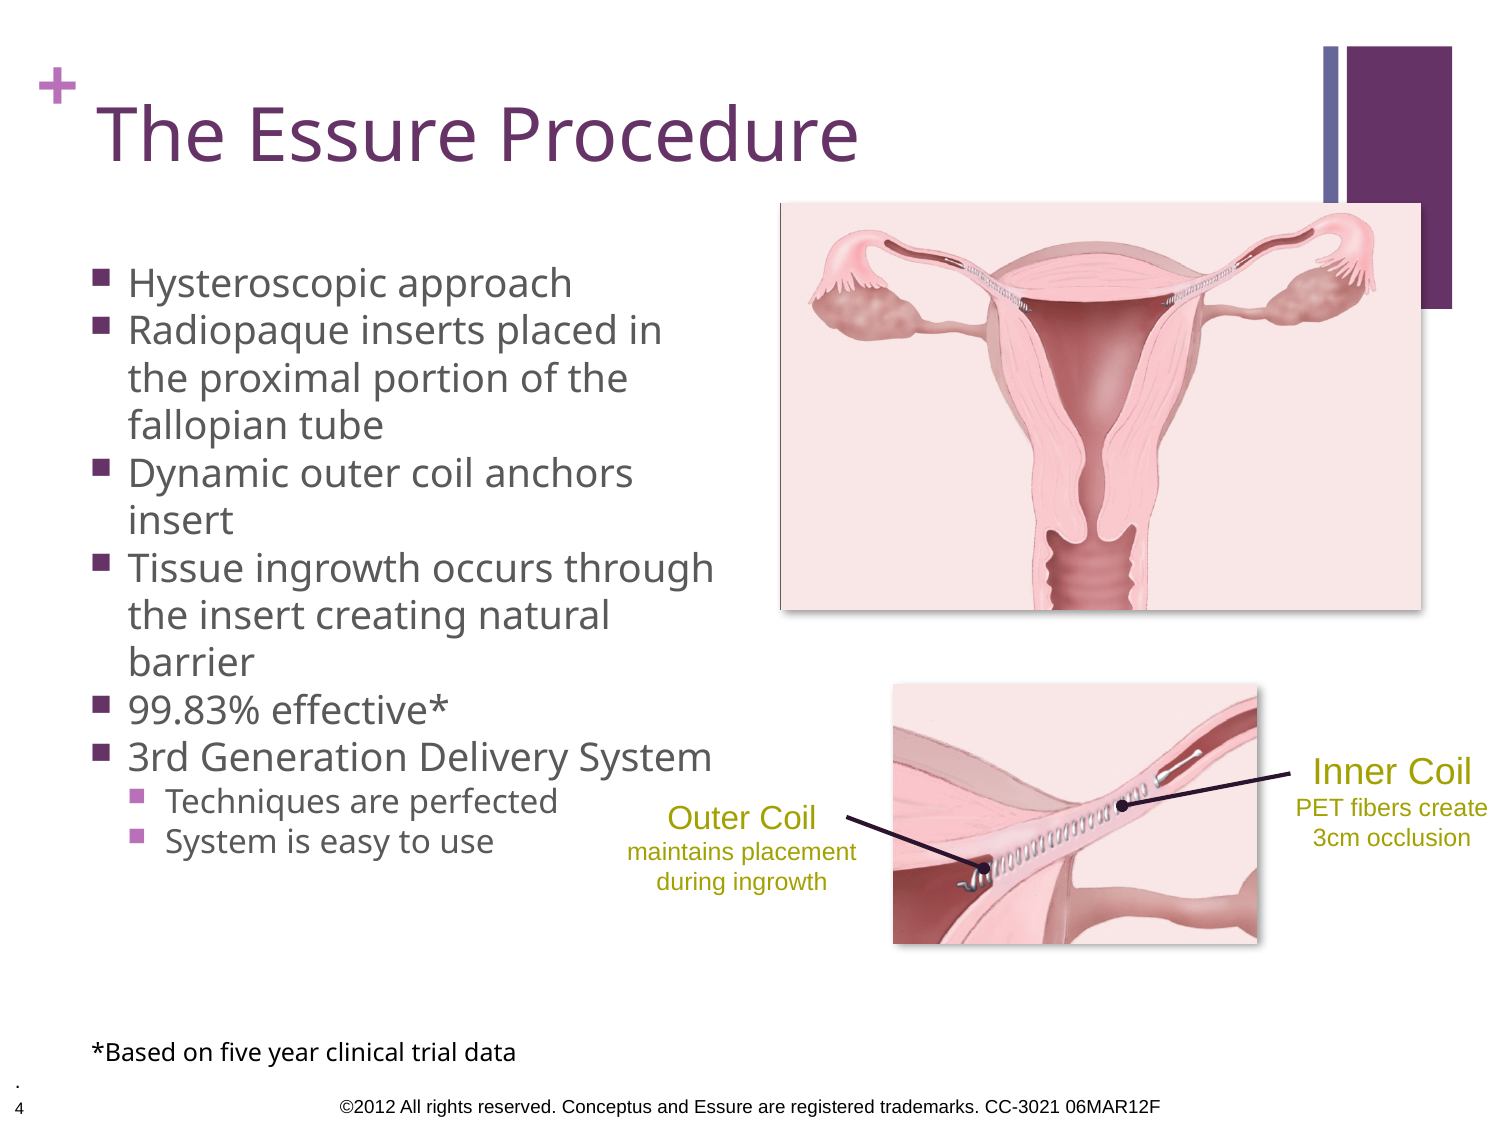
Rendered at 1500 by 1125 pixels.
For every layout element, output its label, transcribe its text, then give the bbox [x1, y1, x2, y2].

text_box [534, 684, 1500, 944]
text_box *Based on five year clinical trial data [76, 1029, 539, 1075]
text_box . [0, 1060, 1275, 1125]
list Hysteroscopic approach Radiopaque inserts placed in the proximal portion of the fallopian tube Dynamic outer coil anchors insert Tissue ingrowth occurs through the insert creating natural barrier 99.83% effective* 3rd Generation Delivery System Techniques are perfected System is easy to use [75, 250, 748, 1060]
title The Essure Procedure [81, 79, 1322, 263]
picture [780, 202, 1421, 611]
